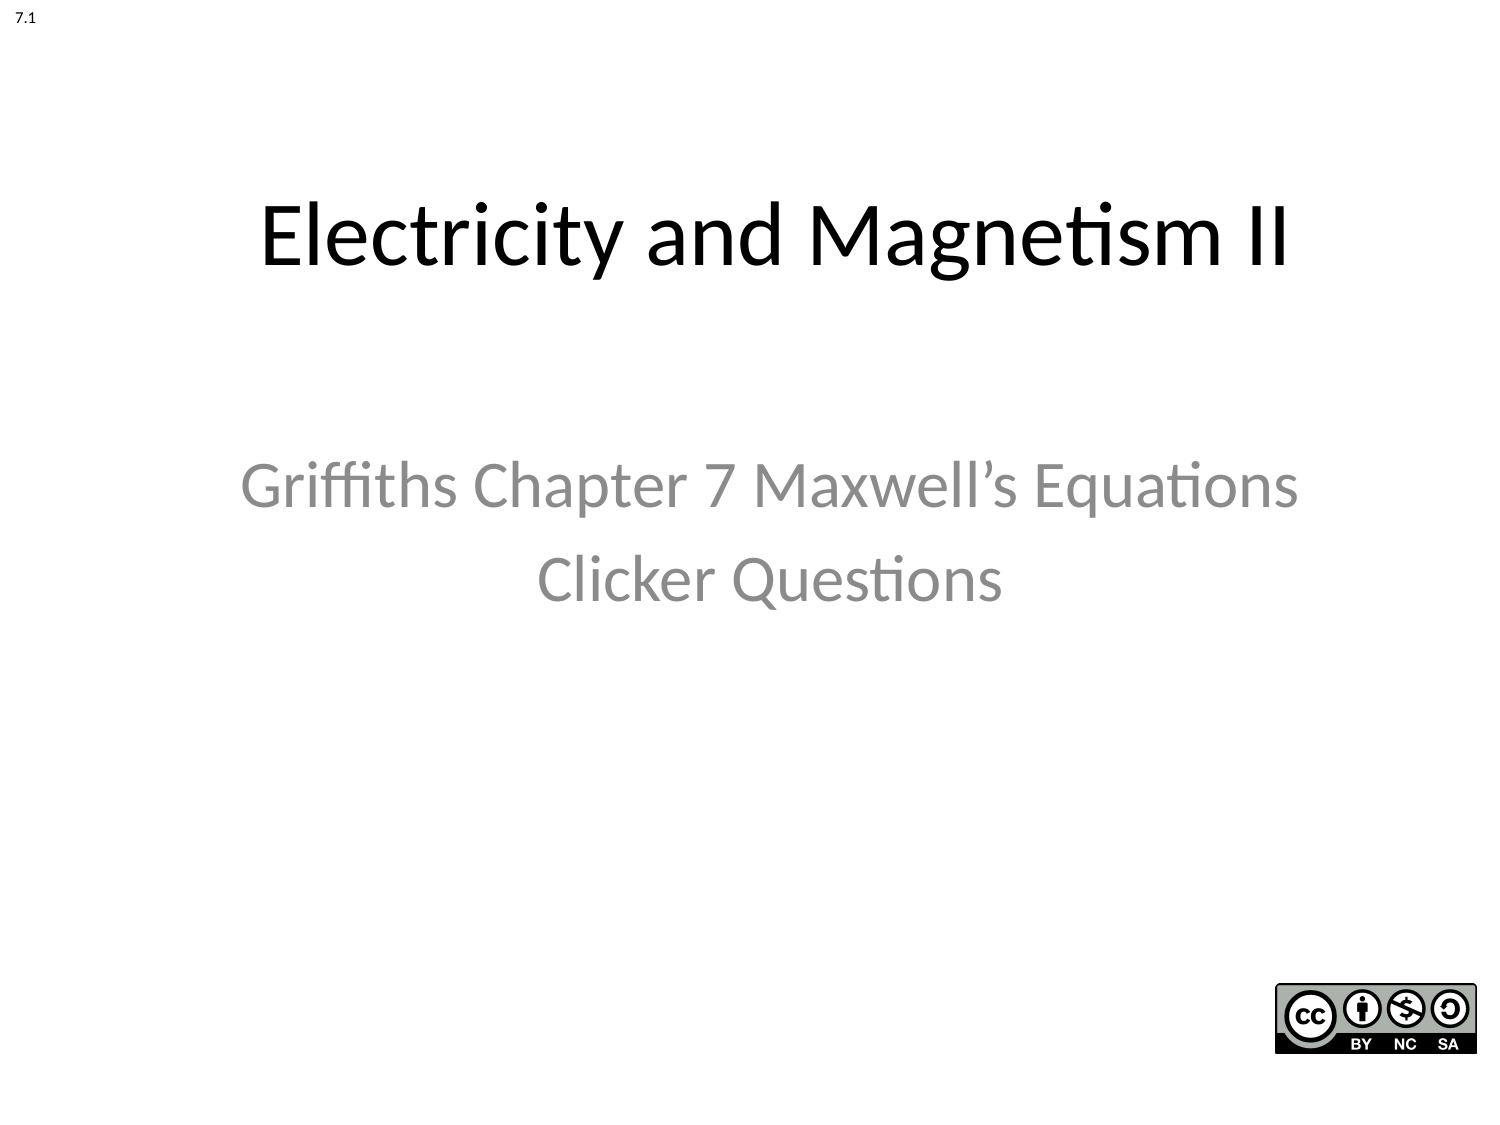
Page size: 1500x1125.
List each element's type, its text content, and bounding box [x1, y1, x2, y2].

title Electricity and Magnetism II [138, 108, 1414, 350]
text_box 7.1 [0, 0, 52, 35]
subtitle Griffiths Chapter 7 Maxwell’s Equations Clicker Questions [225, 433, 1317, 721]
picture [1274, 982, 1477, 1054]
